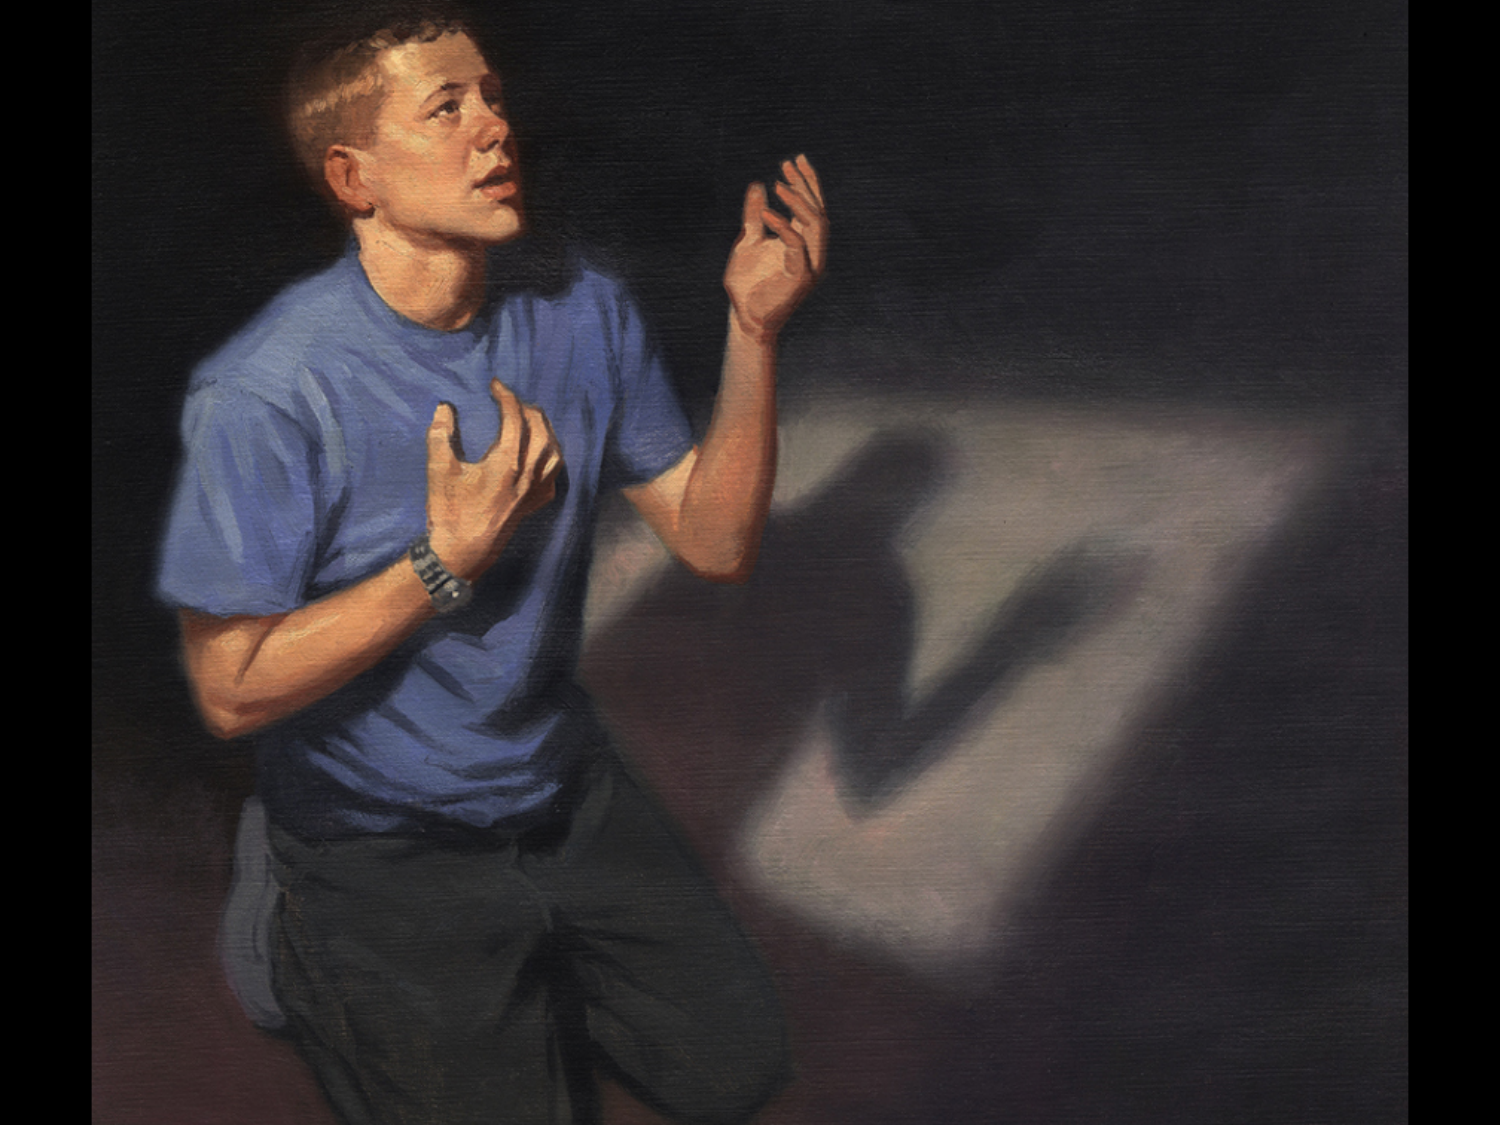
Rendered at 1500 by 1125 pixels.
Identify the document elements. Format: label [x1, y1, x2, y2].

picture [91, 0, 1409, 1125]
